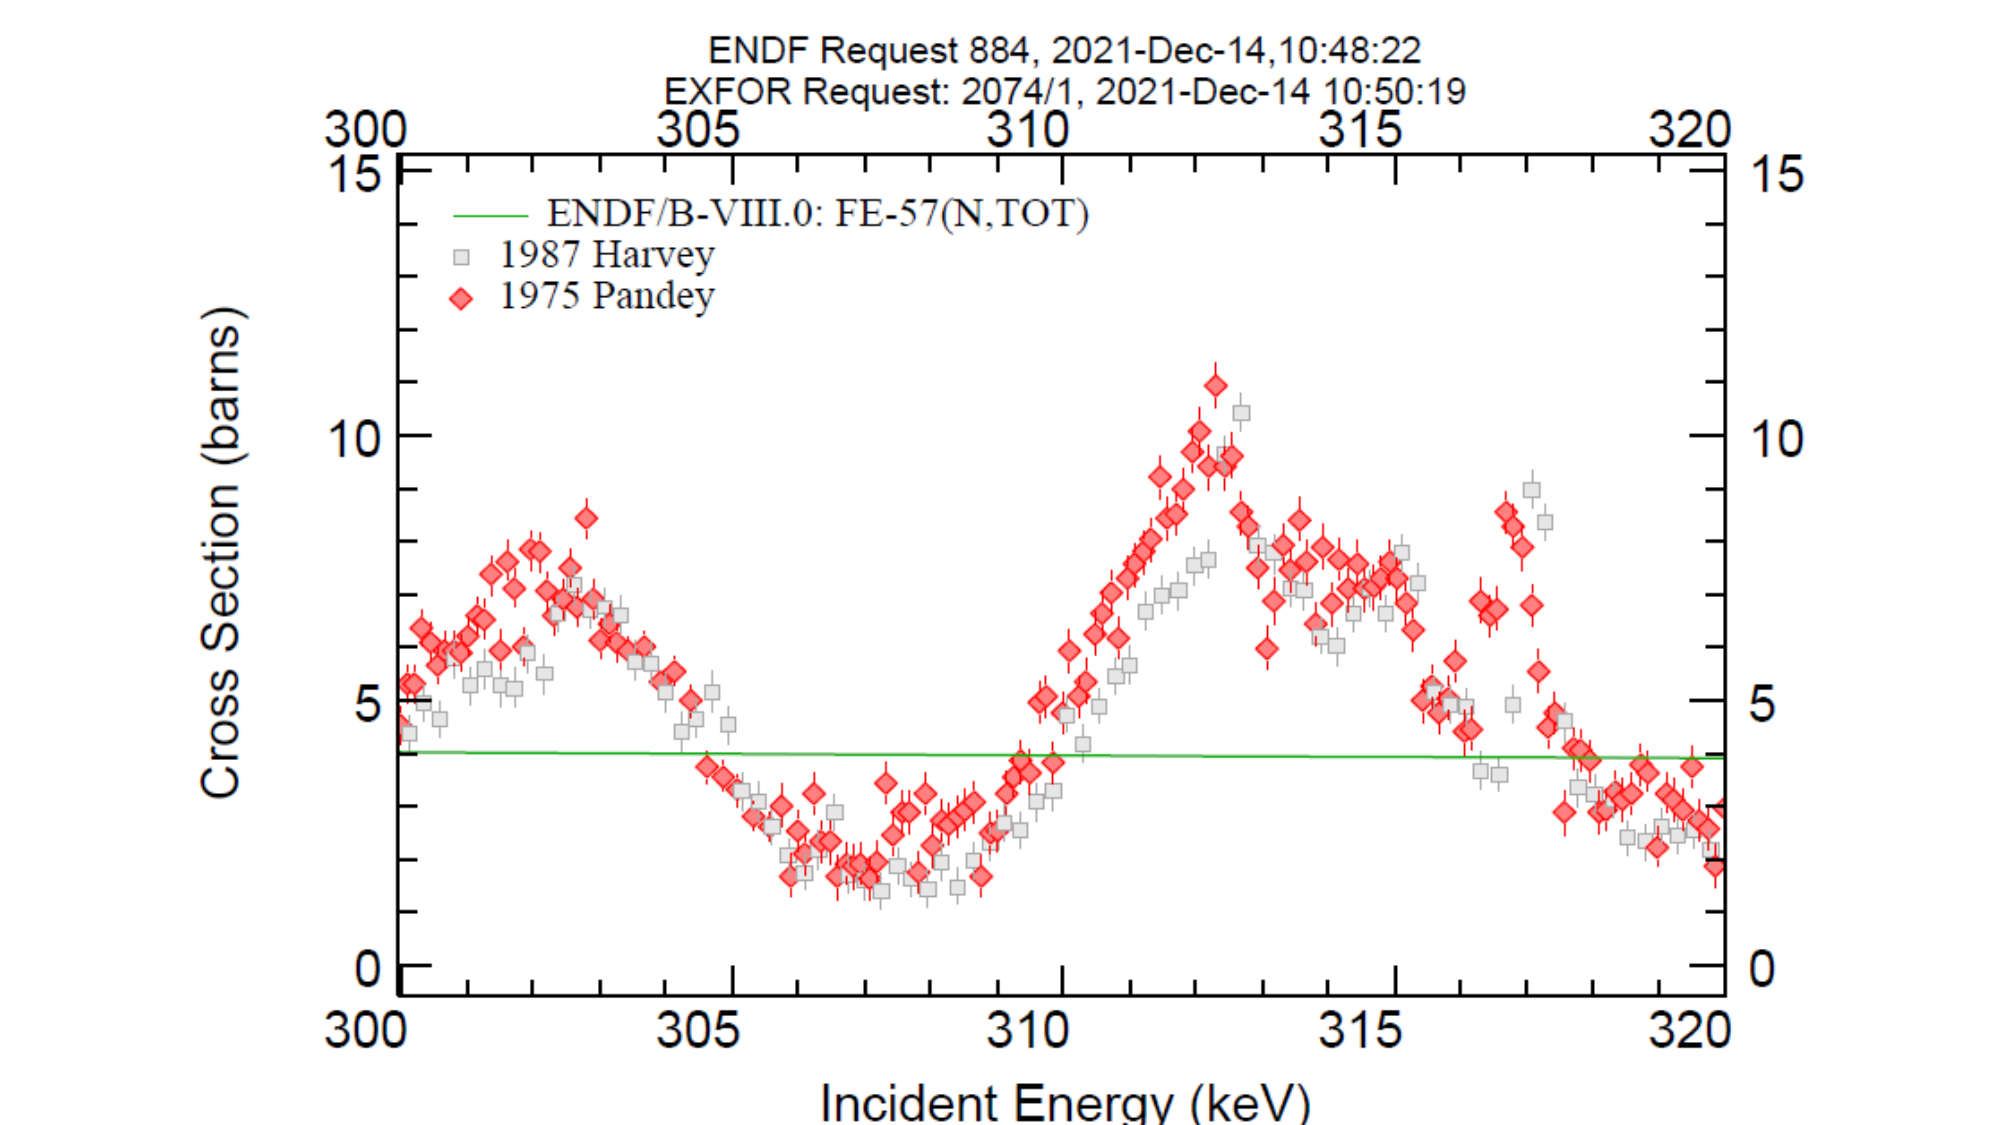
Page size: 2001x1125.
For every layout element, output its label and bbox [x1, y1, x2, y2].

picture [185, 0, 1815, 1125]
